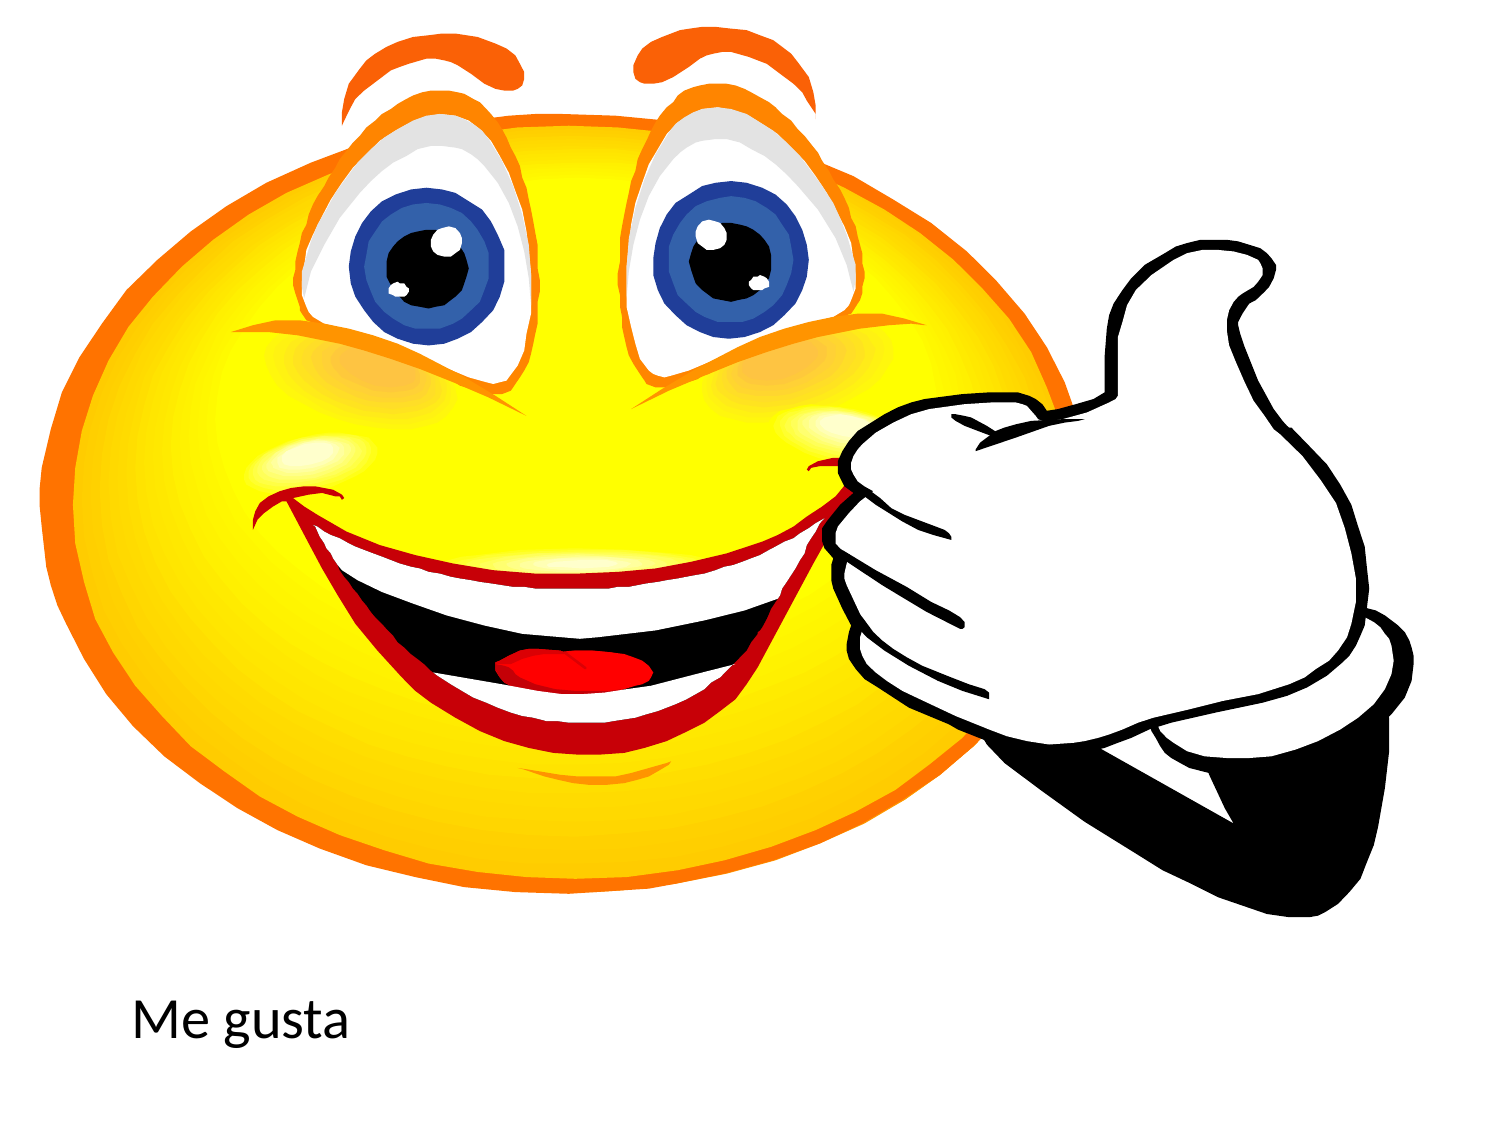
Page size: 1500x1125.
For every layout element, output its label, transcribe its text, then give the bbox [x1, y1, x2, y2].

picture [34, 23, 1419, 921]
text_box Me gusta [117, 972, 680, 1058]
